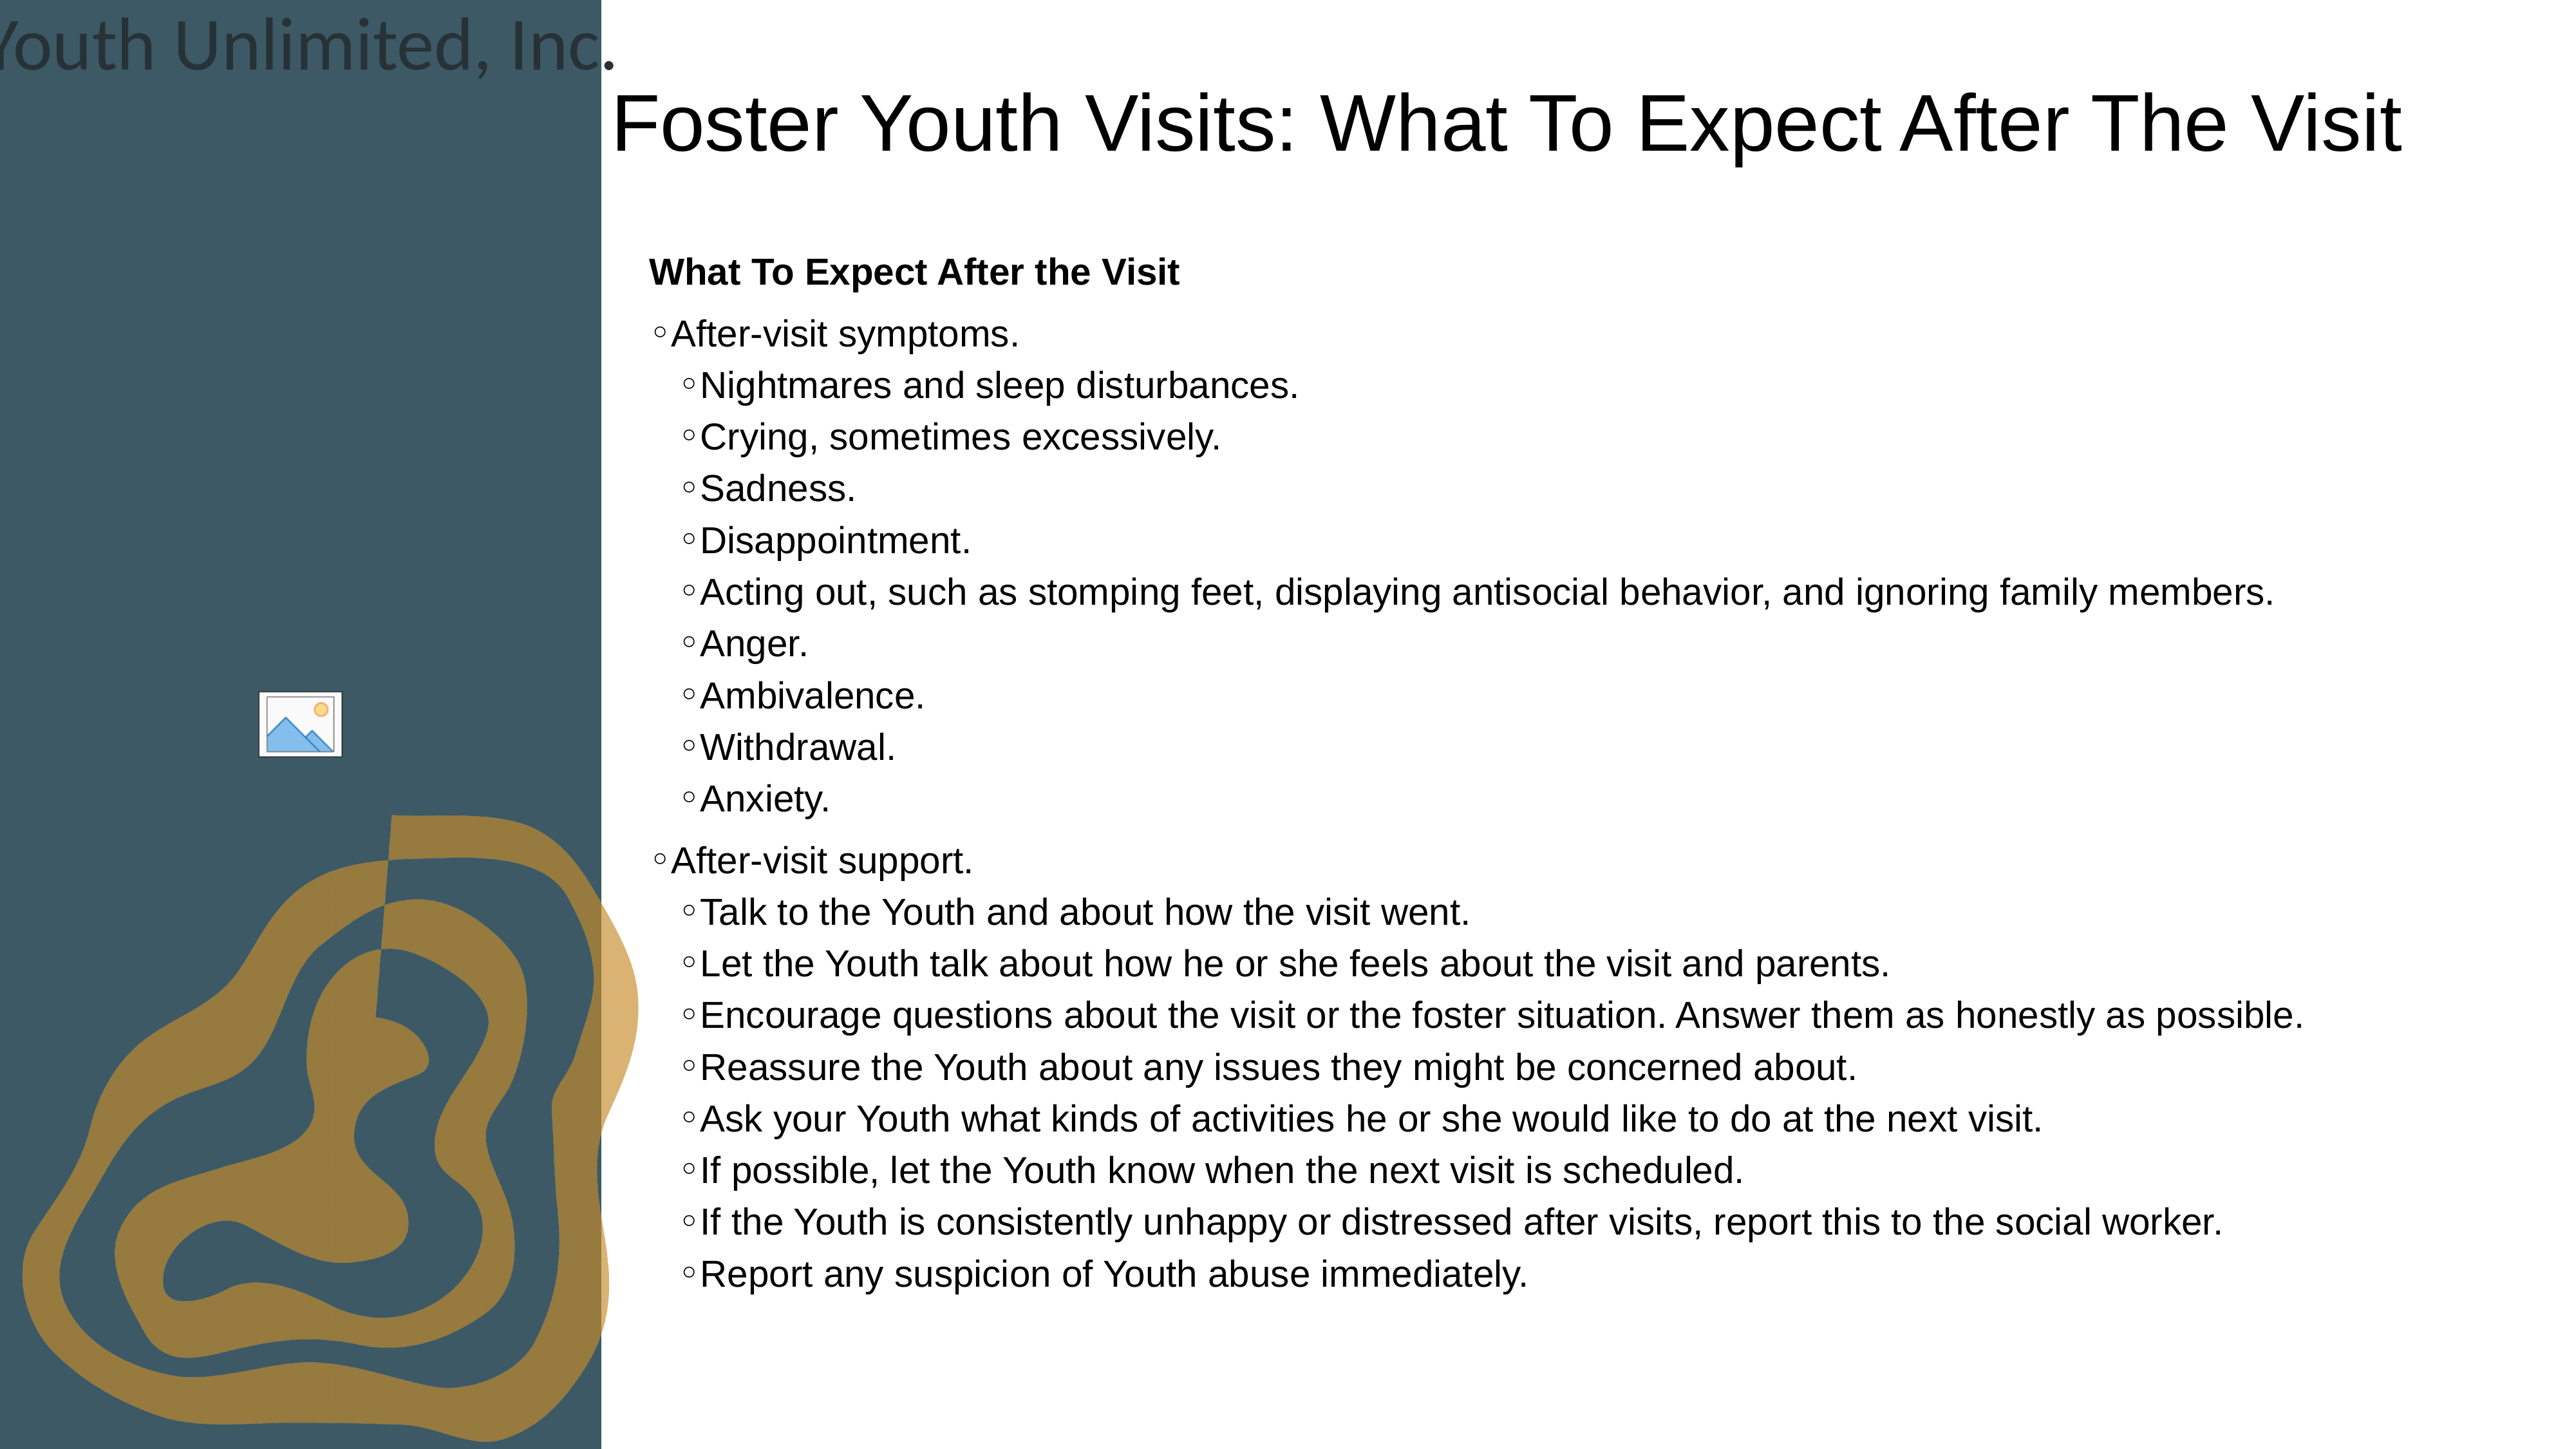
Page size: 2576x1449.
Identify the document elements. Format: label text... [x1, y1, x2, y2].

picture [0, 0, 661, 1449]
text_box What To Expect After the Visit After-visit symptoms. Nightmares and sleep disturbances. Crying, sometimes excessively. Sadness. Disappointment. Acting out, such as stomping feet, displaying antisocial behavior, and ignoring family members. Anger. Ambivalence. Withdrawal. Anxiety. After-visit support. Talk to the Youth and about how the visit went. Let the Youth talk about how he or she feels about the visit and parents. Encourage questions about the visit or the foster situation. Answer them as honestly as possible. Reassure the Youth about any issues they might be concerned about. Ask your Youth what kinds of activities he or she would like to do at the next visit. If possible, let the Youth know when the next visit is scheduled. If the Youth is consistently unhappy or distressed after visits, report this to the social worker. Report any suspicion of Youth abuse immediately. [639, 238, 2537, 1320]
text_box Foster Youth Visits: What To Expect After The Visit [606, 65, 2576, 172]
